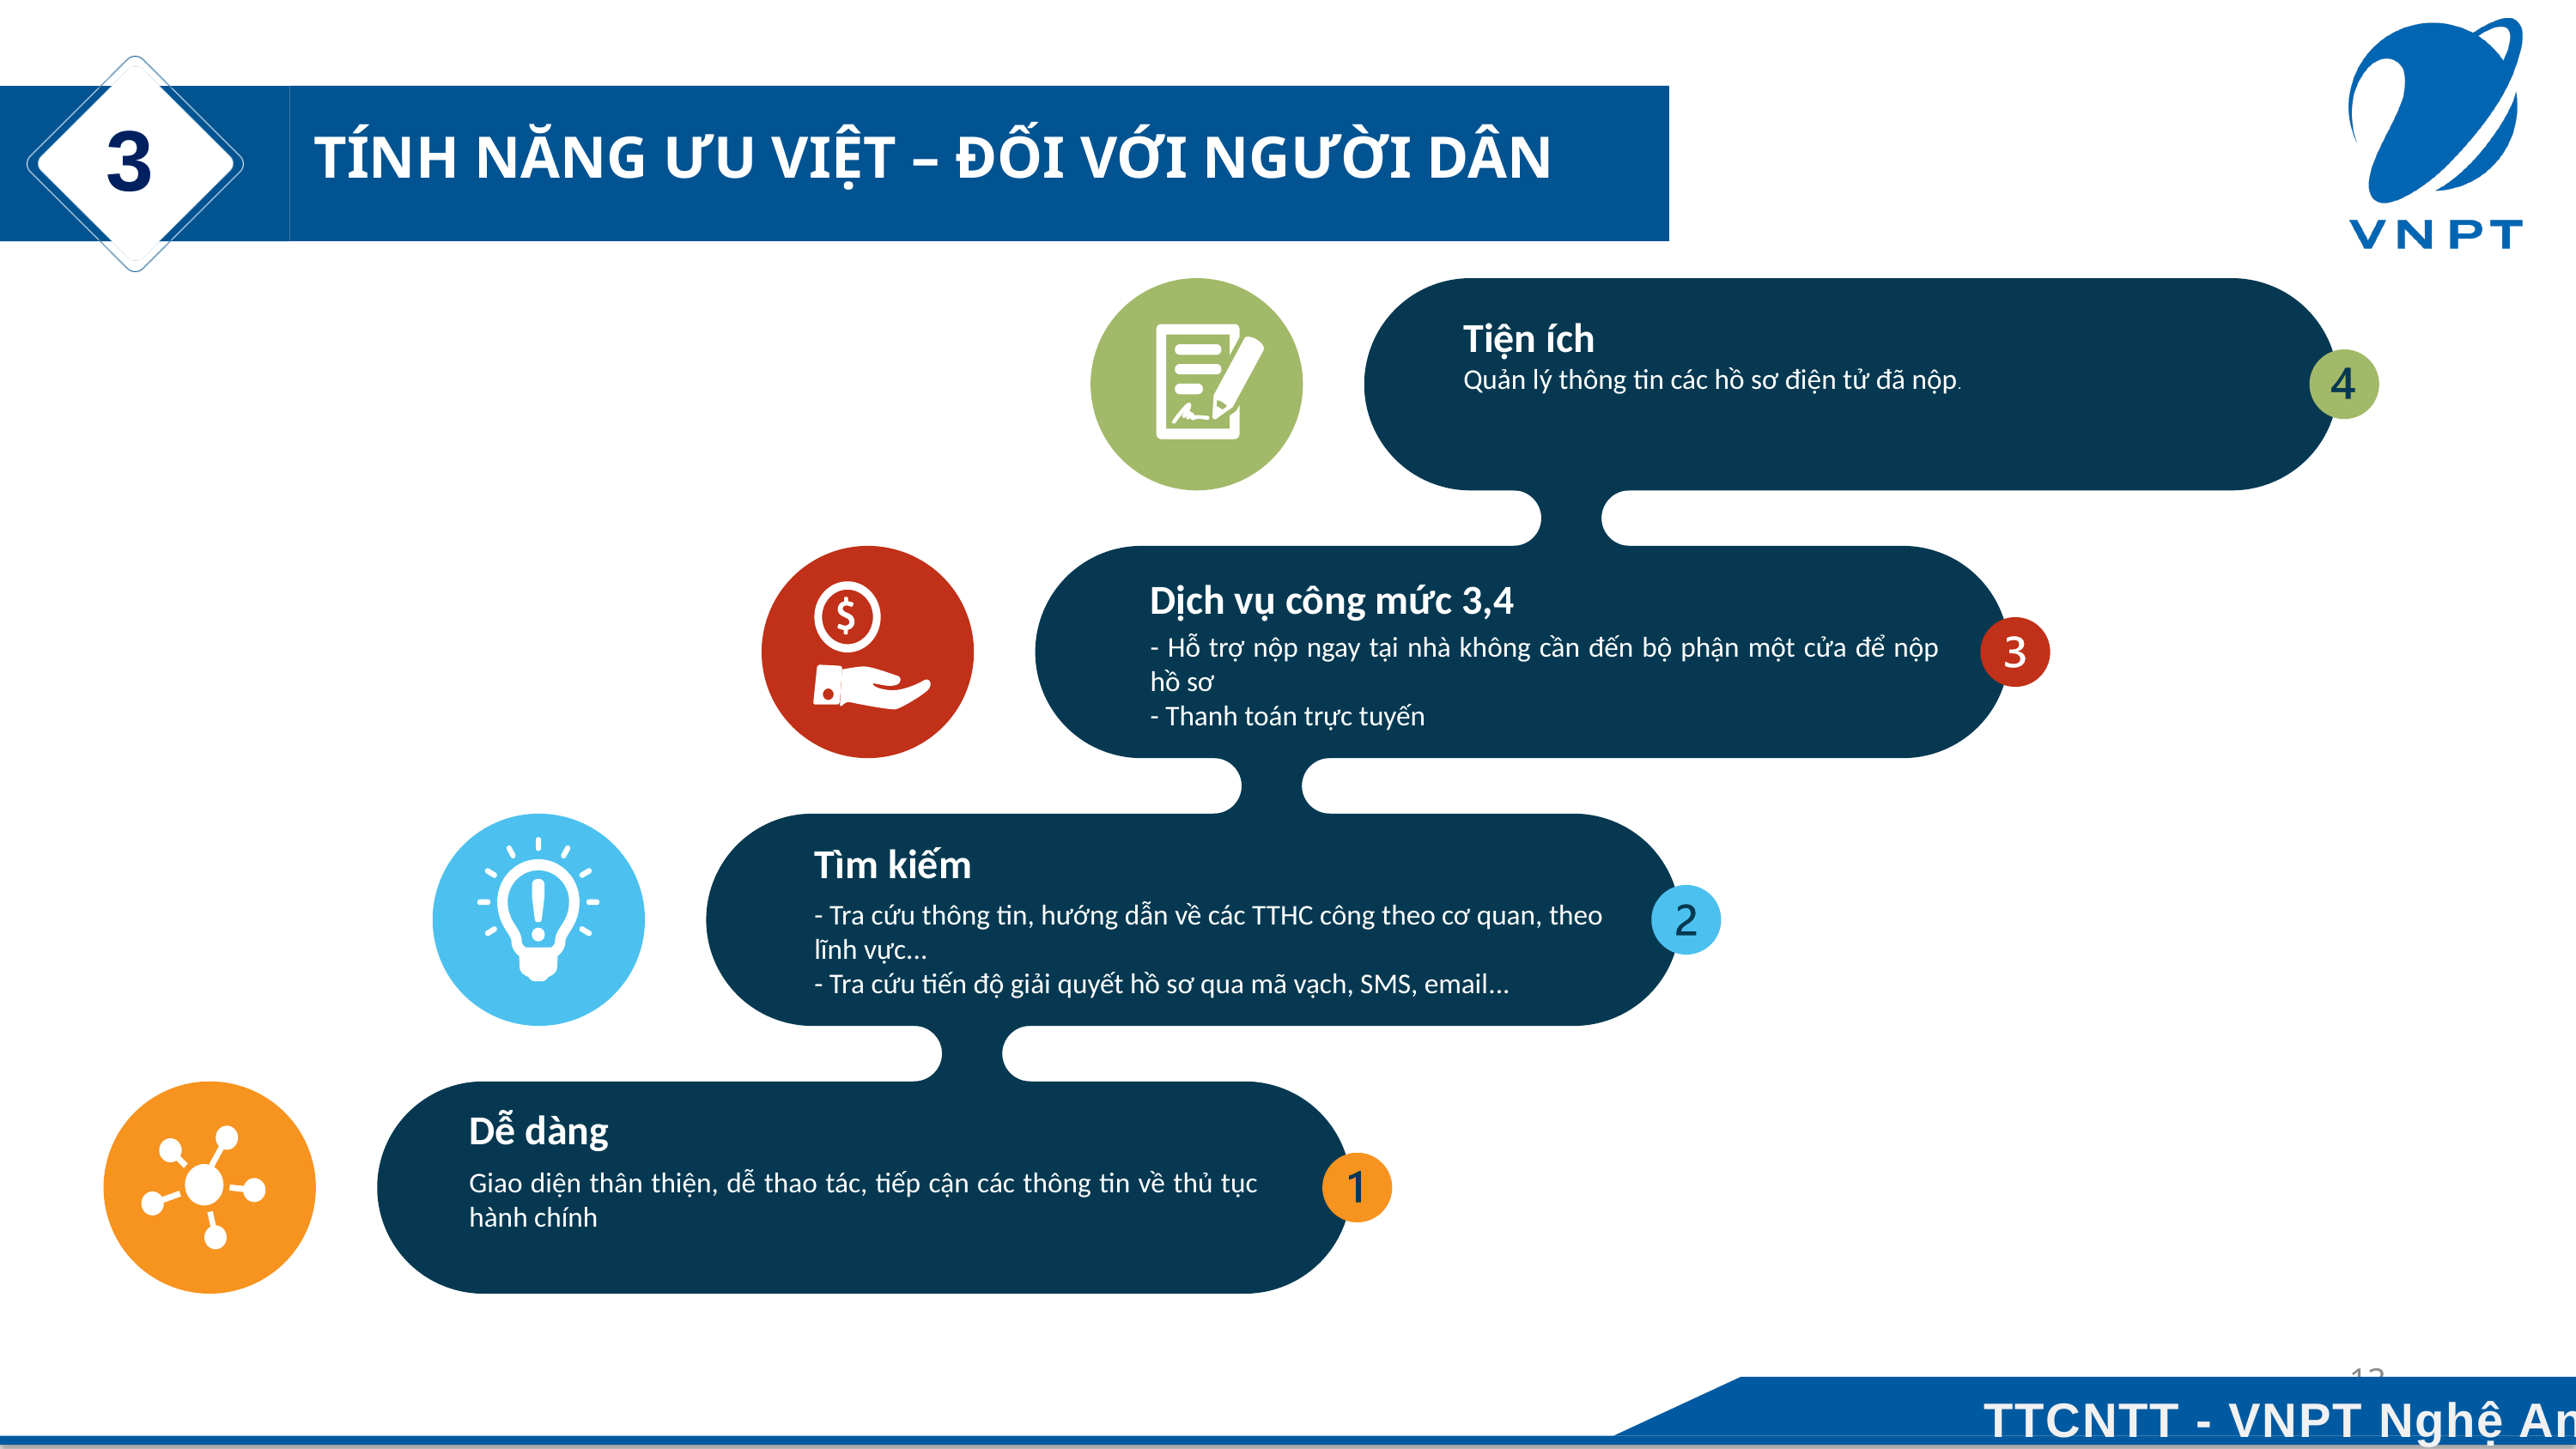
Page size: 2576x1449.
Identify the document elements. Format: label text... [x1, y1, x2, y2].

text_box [141, 1125, 266, 1250]
text_box [1035, 545, 2003, 759]
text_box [1651, 884, 1722, 955]
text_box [1150, 566, 1941, 740]
text_box [761, 545, 975, 759]
text_box [432, 813, 646, 1027]
text_box [1364, 278, 2332, 491]
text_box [1156, 324, 1265, 440]
text_box [1200, 755, 1344, 817]
text_box [900, 1042, 1044, 1085]
text_box 3 [31, 85, 229, 241]
picture [26, 54, 246, 273]
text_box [1463, 303, 2254, 403]
text_box [103, 1081, 316, 1294]
text_box [289, 85, 1669, 241]
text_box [1322, 1152, 1393, 1222]
text_box TÍNH NĂNG ƯU VIỆT – ĐỐI VỚI NGƯỜI DÂN [265, 80, 1603, 239]
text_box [814, 830, 1605, 1042]
text_box Giao diện thân thiện, dễ thao tác, tiếp cận các thông tin về thủ tục hành chính [469, 1157, 1260, 1240]
text_box Dễ dàng [469, 1097, 1260, 1157]
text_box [477, 837, 600, 982]
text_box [813, 581, 931, 710]
picture [2348, 18, 2523, 249]
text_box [1980, 616, 2050, 688]
text_box [377, 1081, 1346, 1294]
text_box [2309, 349, 2379, 420]
text_box [706, 813, 1674, 1027]
text_box [1499, 487, 1643, 549]
slide_number 13 [1819, 1343, 2399, 1376]
text_box TTCNTT - VNPT Nghệ An [1969, 1446, 2576, 1449]
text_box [0, 1376, 2576, 1446]
text_box [1091, 278, 1303, 491]
